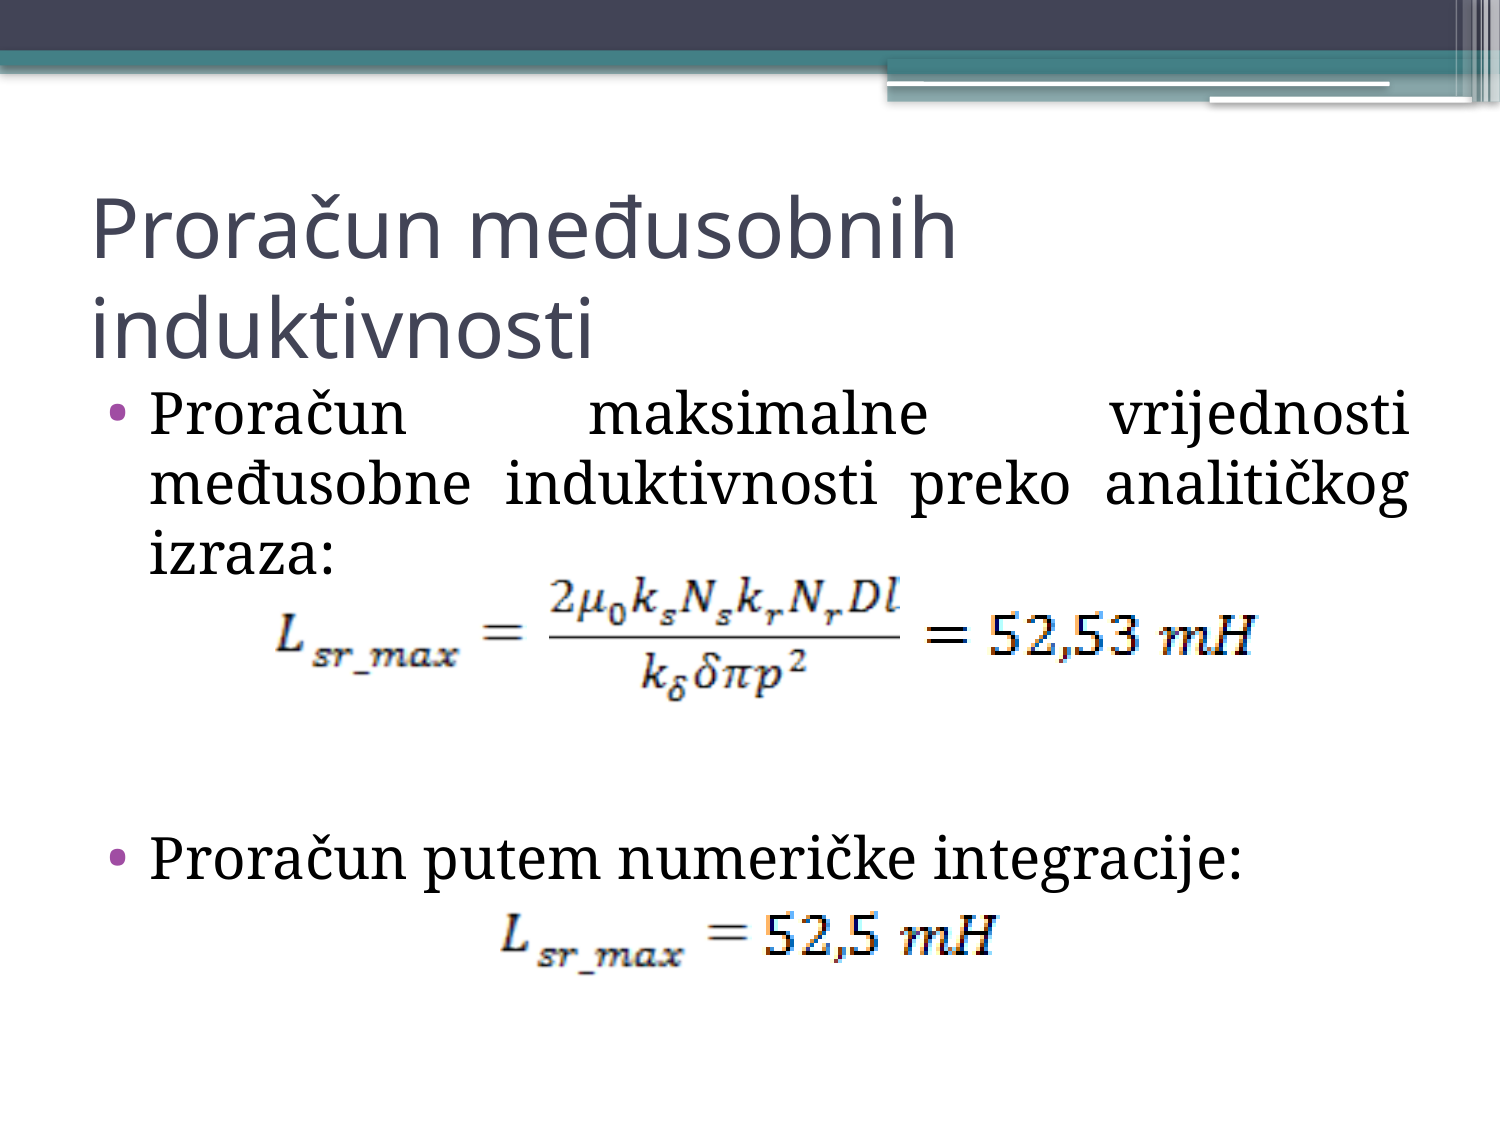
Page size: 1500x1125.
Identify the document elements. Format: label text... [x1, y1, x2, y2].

picture [762, 899, 882, 988]
picture [499, 899, 752, 988]
title Proračun međusobnih induktivnosti [75, 187, 1425, 363]
picture [899, 899, 1004, 988]
picture [549, 574, 901, 716]
list Proračun maksimalne vrijednosti međusobne induktivnosti preko analitičkog izraza: Proračun putem numeričke integracije: [75, 368, 1425, 1079]
picture [924, 599, 1260, 688]
picture [274, 599, 527, 688]
